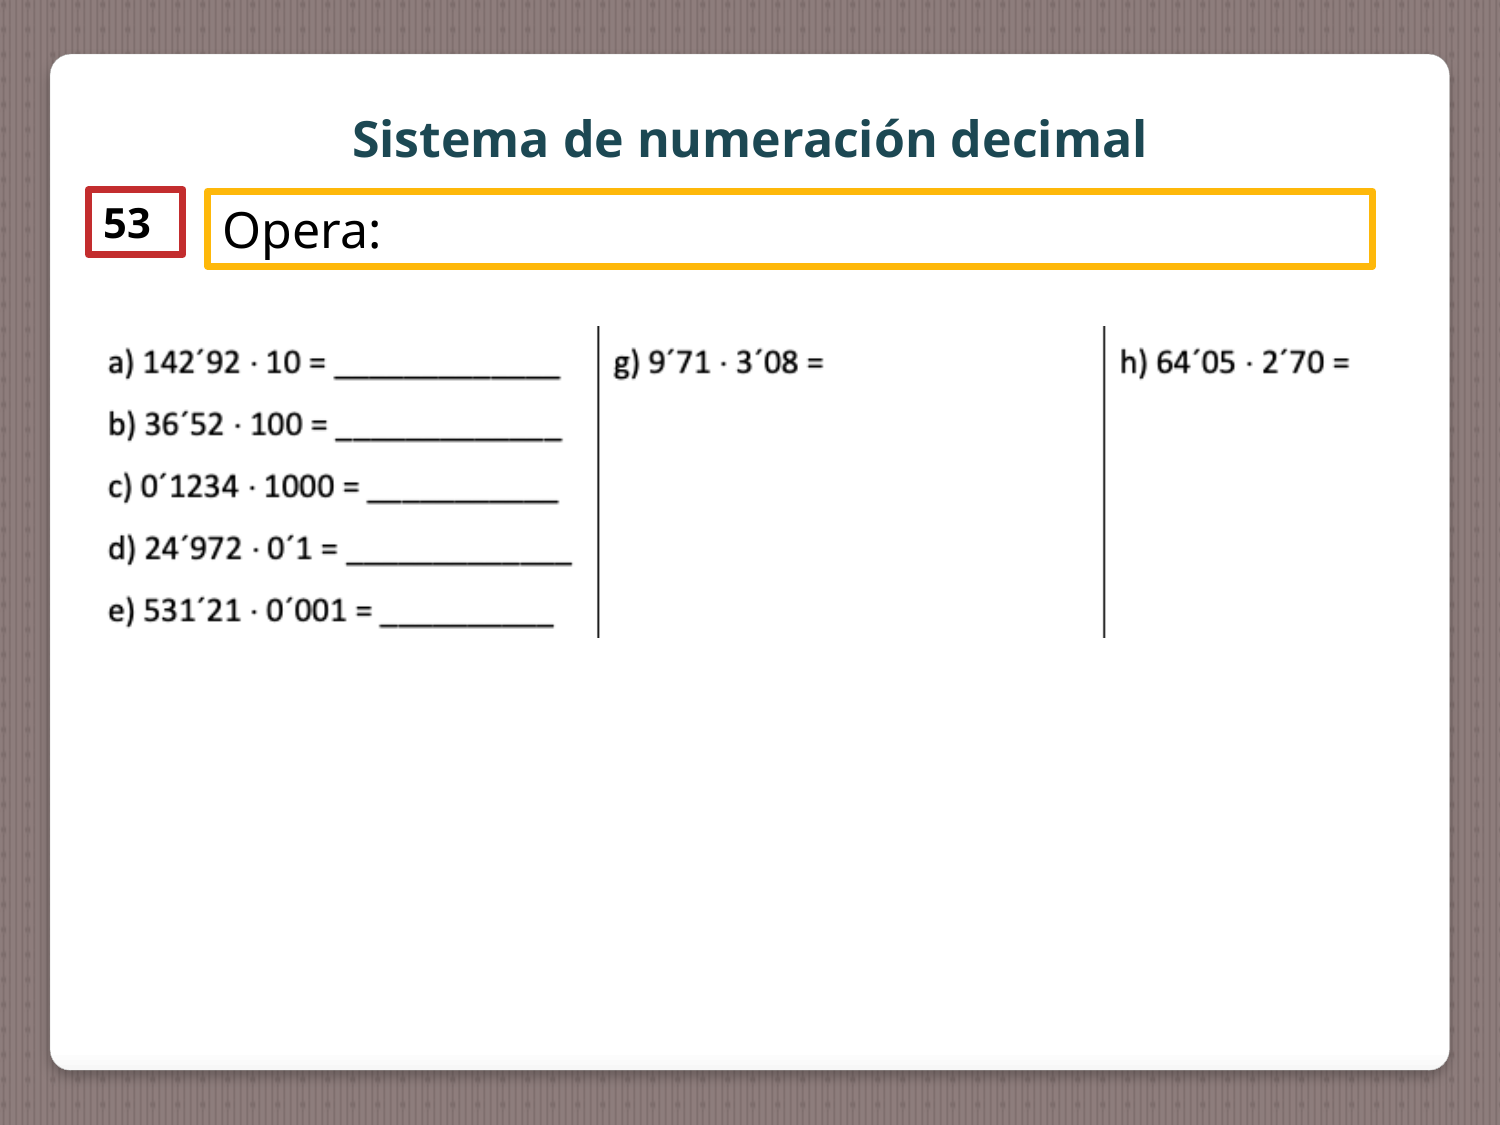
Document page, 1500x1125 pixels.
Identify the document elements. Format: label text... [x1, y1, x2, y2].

picture [100, 326, 1373, 638]
text_box Sistema de numeración decimal [58, 99, 1442, 175]
text_box Opera: [204, 188, 1376, 270]
text_box 53 [85, 186, 186, 258]
